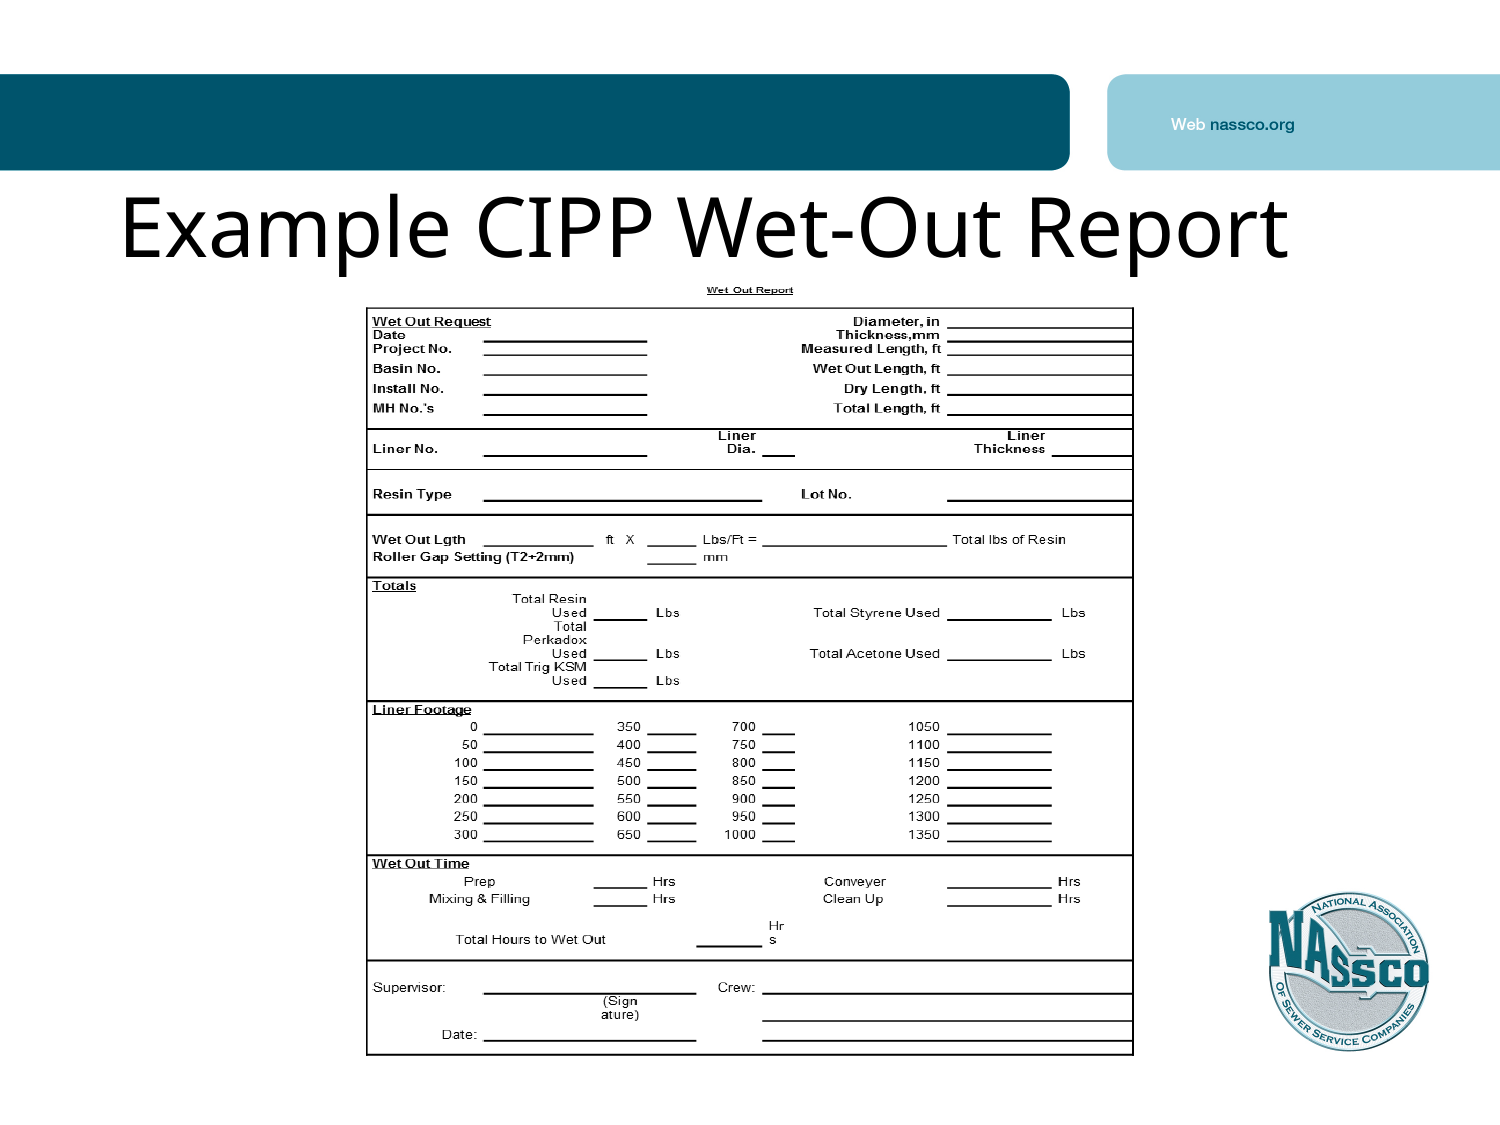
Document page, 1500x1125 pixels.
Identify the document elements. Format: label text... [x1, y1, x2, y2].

text_box [376, 306, 1145, 1095]
picture [0, 0, 1500, 1125]
title Example CIPP Wet-Out Report [103, 180, 1397, 281]
